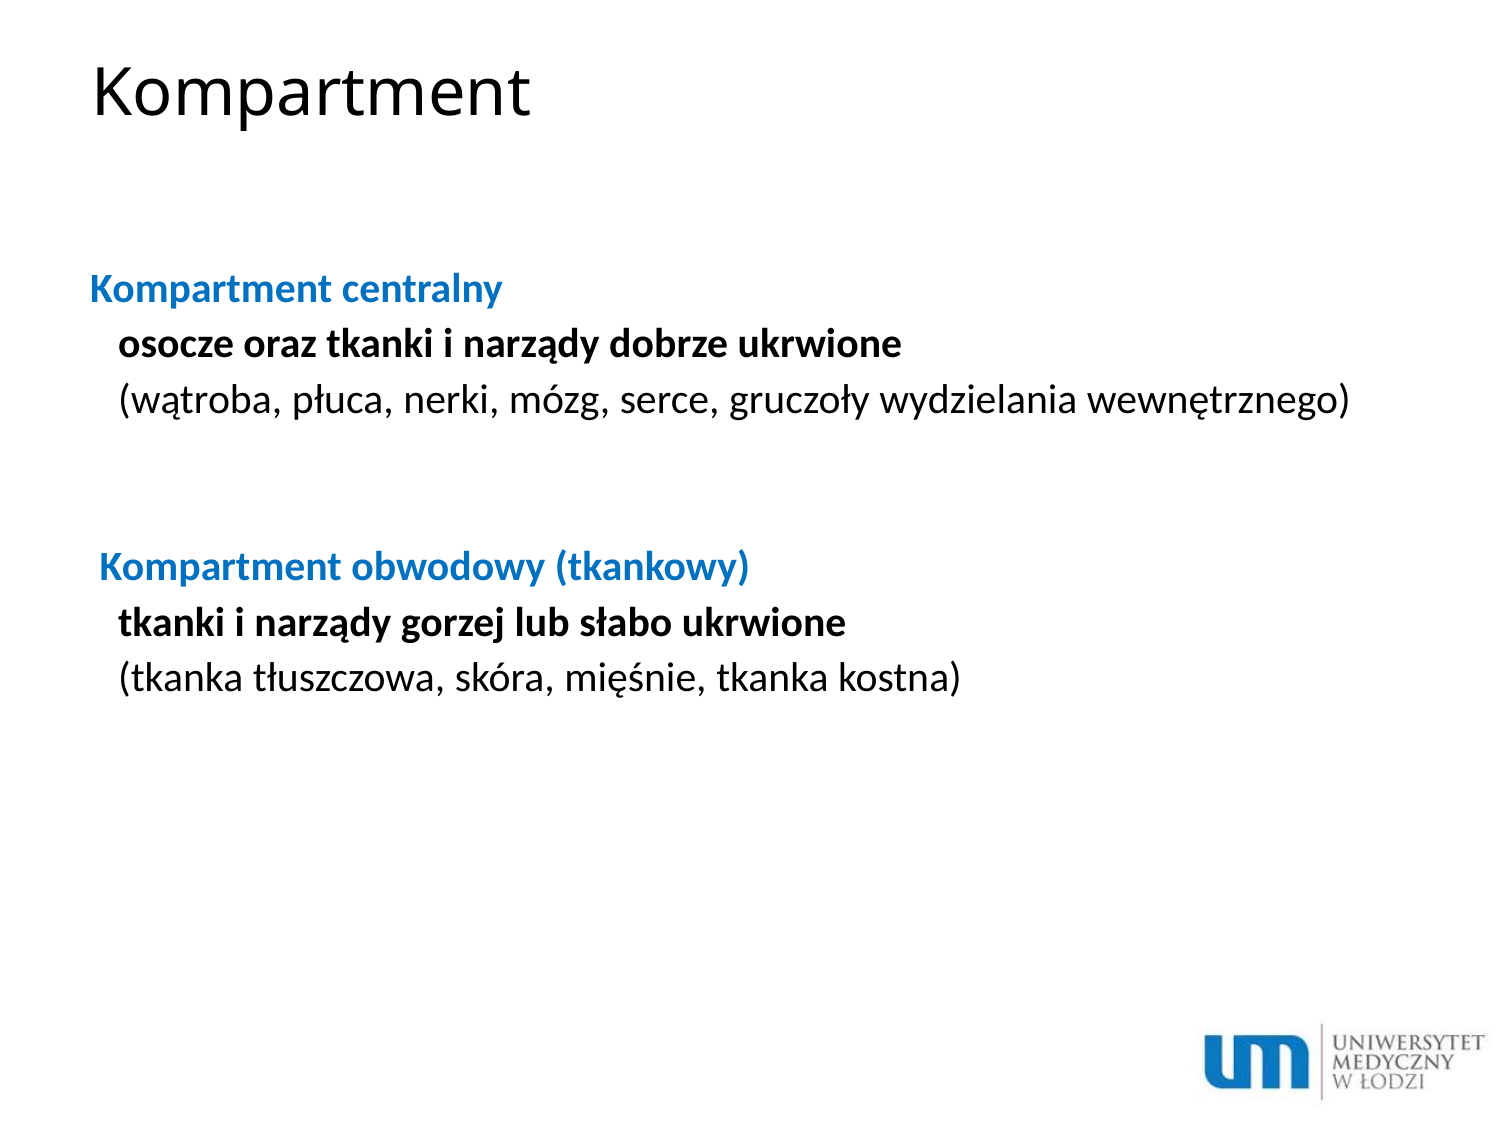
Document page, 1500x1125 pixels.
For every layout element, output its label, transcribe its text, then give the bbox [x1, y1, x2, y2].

title Kompartment [76, 0, 1427, 188]
list Kompartment centralny osocze oraz tkanki i narządy dobrze ukrwione (wątroba, płuca, nerki, mózg, serce, gruczoły wydzielania wewnętrznego) Kompartment obwodowy (tkankowy) tkanki i narządy gorzej lub słabo ukrwione (tkanka tłuszczowa, skóra, mięśnie, tkanka kostna) [75, 262, 1424, 929]
picture [1163, 992, 1500, 1125]
